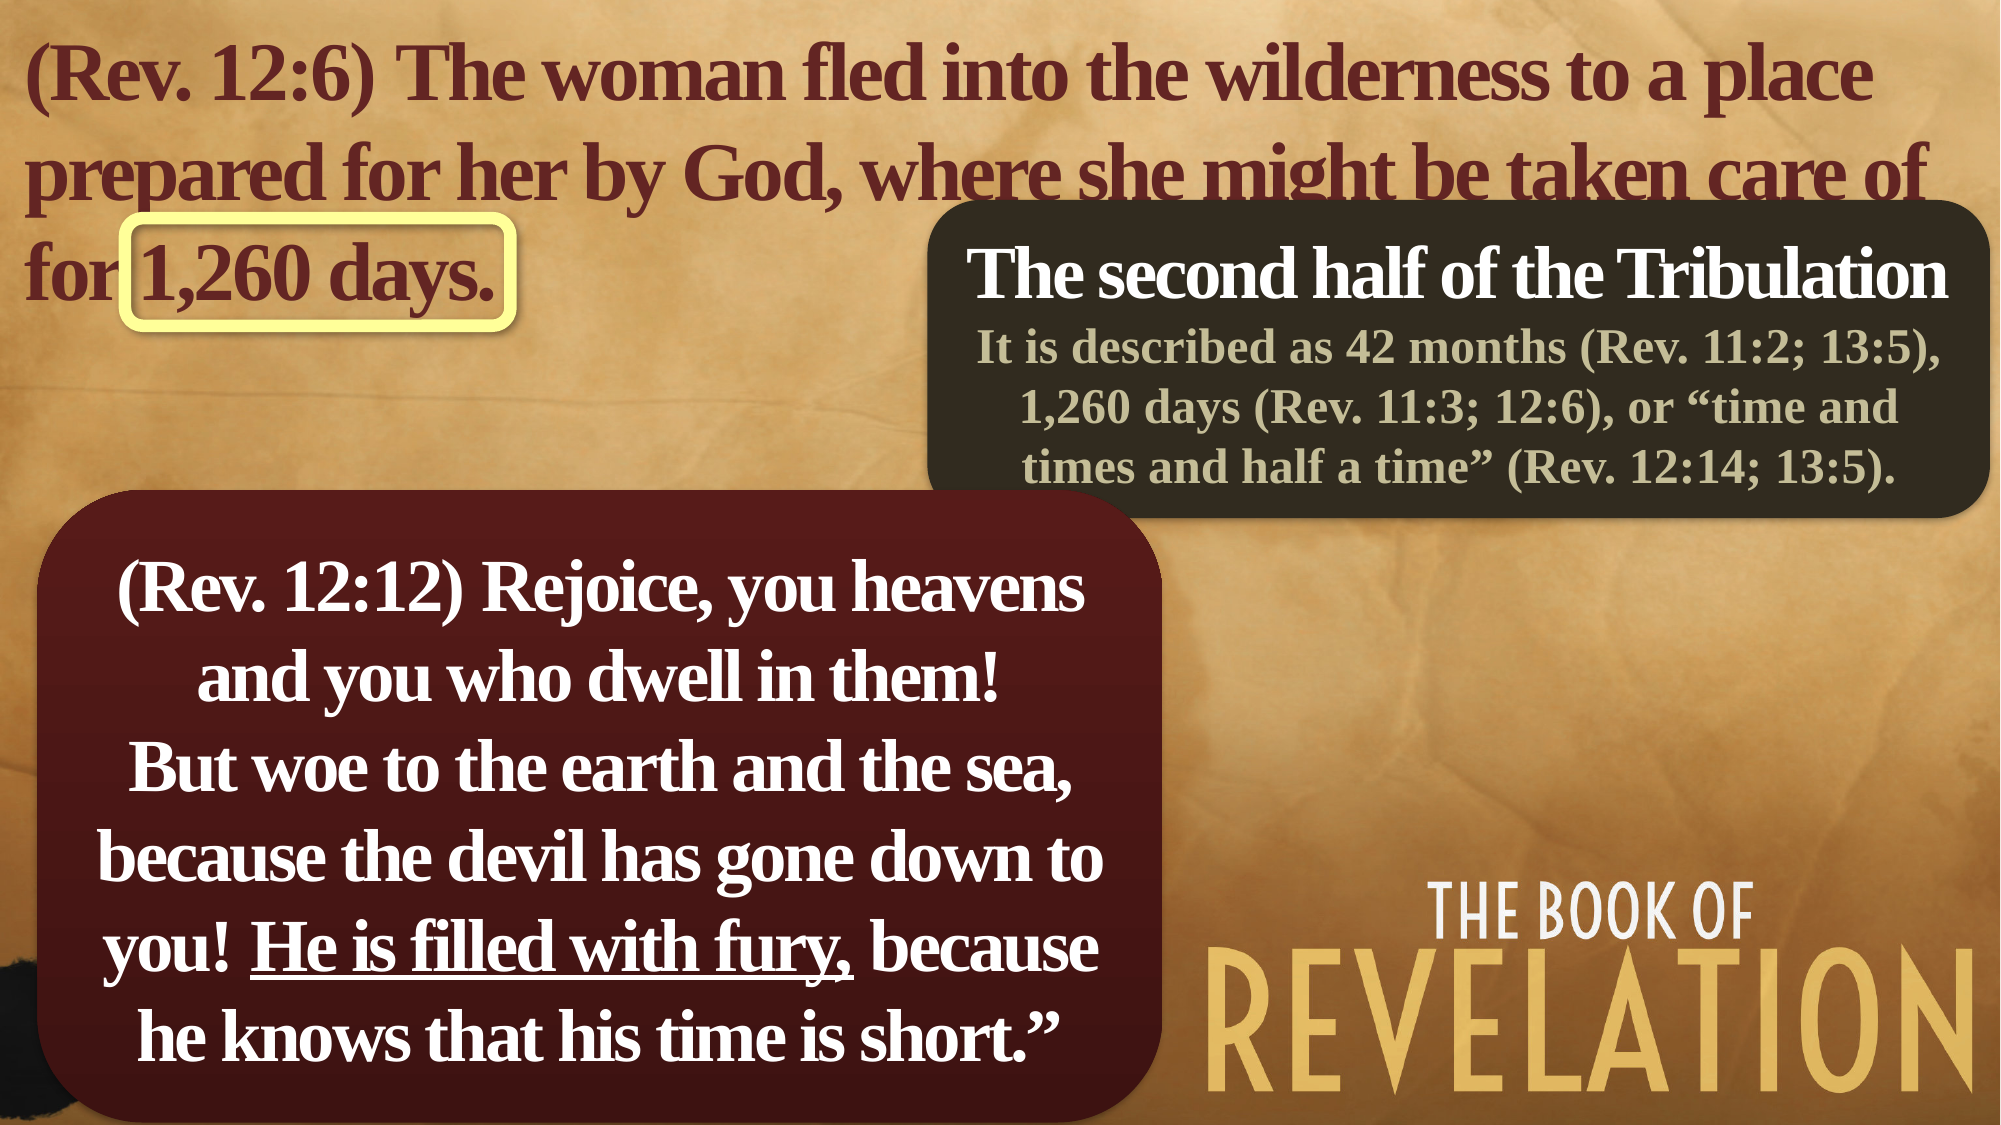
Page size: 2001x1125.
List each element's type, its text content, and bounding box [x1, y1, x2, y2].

text_box [122, 215, 513, 328]
text_box (Rev. 12:6) The woman fled into the wilderness to a place prepared for her by God, where she might be taken care of for 1,260 days. [9, 9, 1986, 325]
picture [0, 0, 2001, 1125]
text_box The second half of the Tribulation It is described as 42 months (Rev. 11:2; 13:5), 1,260 days (Rev. 11:3; 12:6), or “time and times and half a time” (Rev. 12:14; 13:5). [925, 197, 1993, 521]
text_box (Rev. 12:12) Rejoice, you heavens and you who dwell in them! But woe to the earth and the sea, because the devil has gone down to you! He is filled with fury, because he knows that his time is short.” [35, 487, 1165, 1125]
